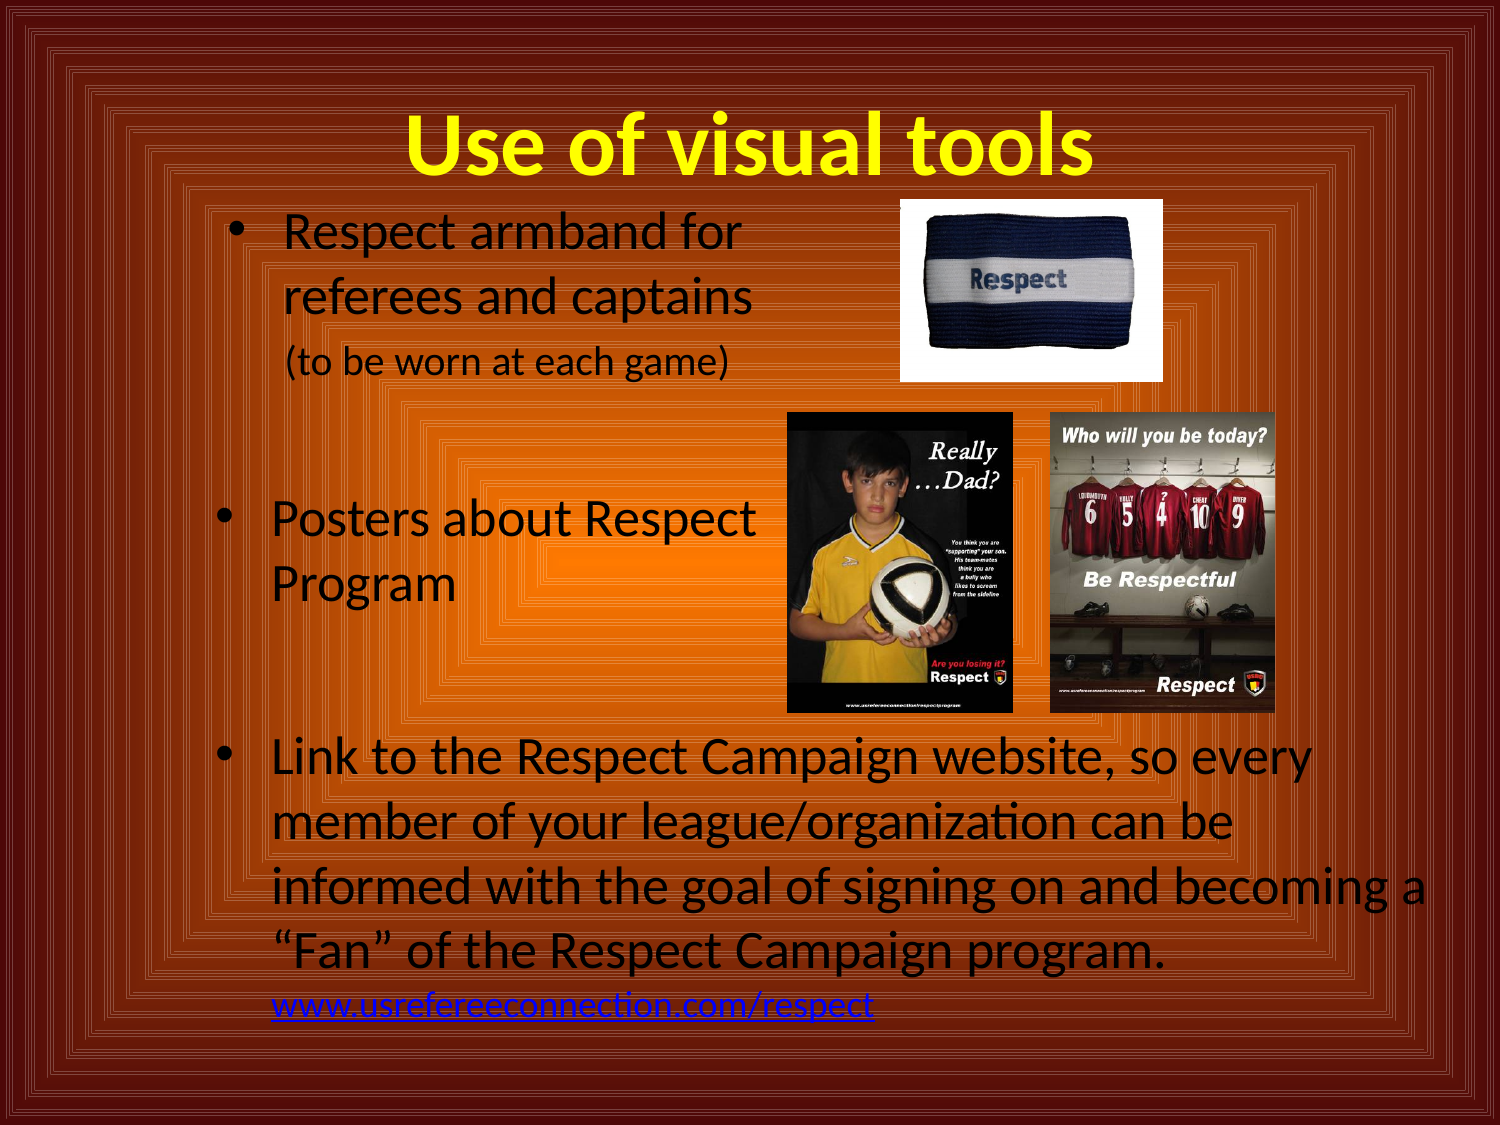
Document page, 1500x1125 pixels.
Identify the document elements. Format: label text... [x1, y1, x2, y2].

picture [1049, 412, 1276, 713]
text_box Posters about Respect Program [199, 474, 782, 675]
title Use of visual tools [75, 45, 1425, 233]
list Respect armband for referees and captains (to be worn at each game) [212, 187, 925, 450]
text_box Link to the Respect Campaign website, so every member of your league/organization can be informed with the goal of signing on and becoming a “Fan” of the Respect Campaign program. www.usrefereeconnection.com/respect [199, 712, 1463, 988]
picture [899, 199, 1163, 382]
picture [787, 412, 1013, 713]
